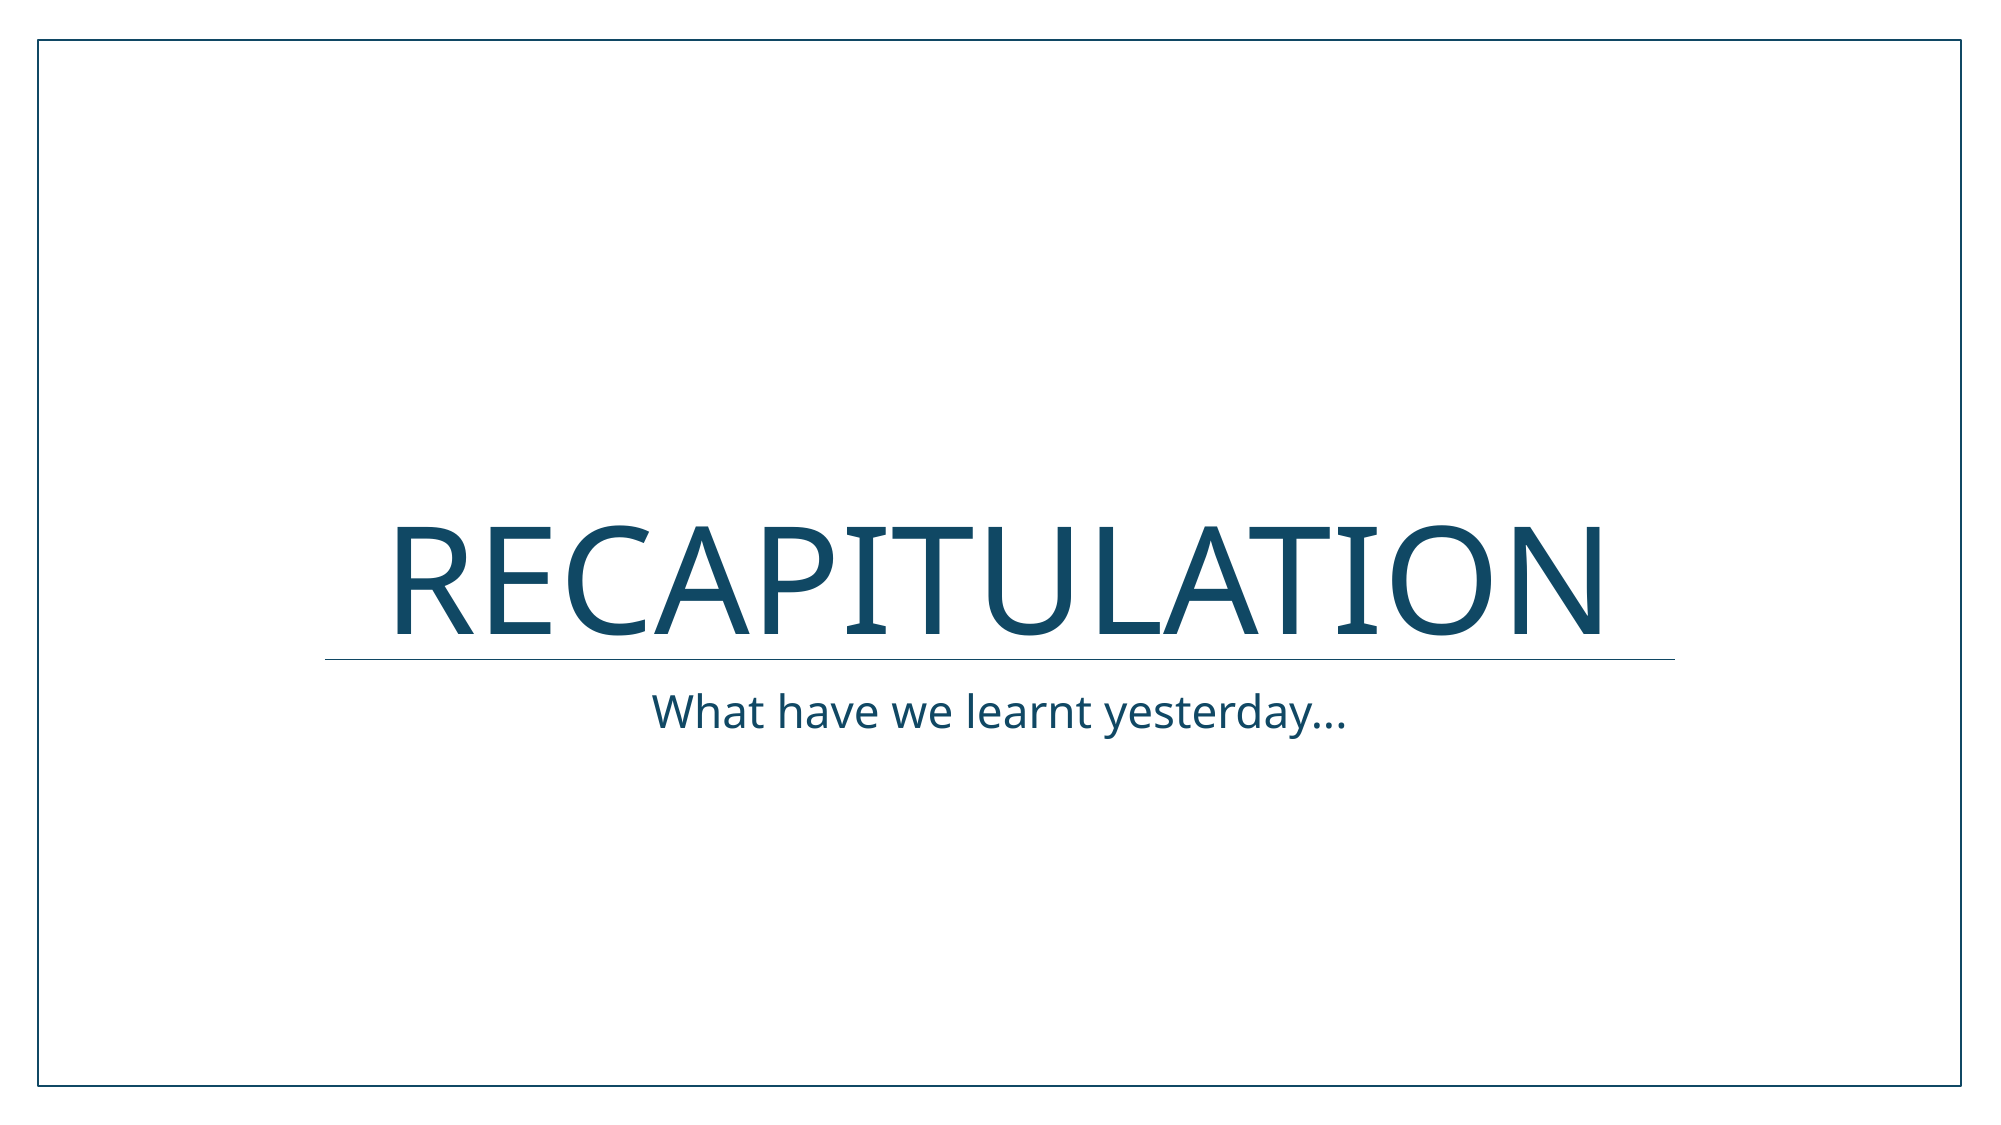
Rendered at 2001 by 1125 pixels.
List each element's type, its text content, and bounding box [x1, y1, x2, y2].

list What have we learnt yesterday... [280, 681, 1719, 906]
title Recapitulation [181, 192, 1817, 673]
